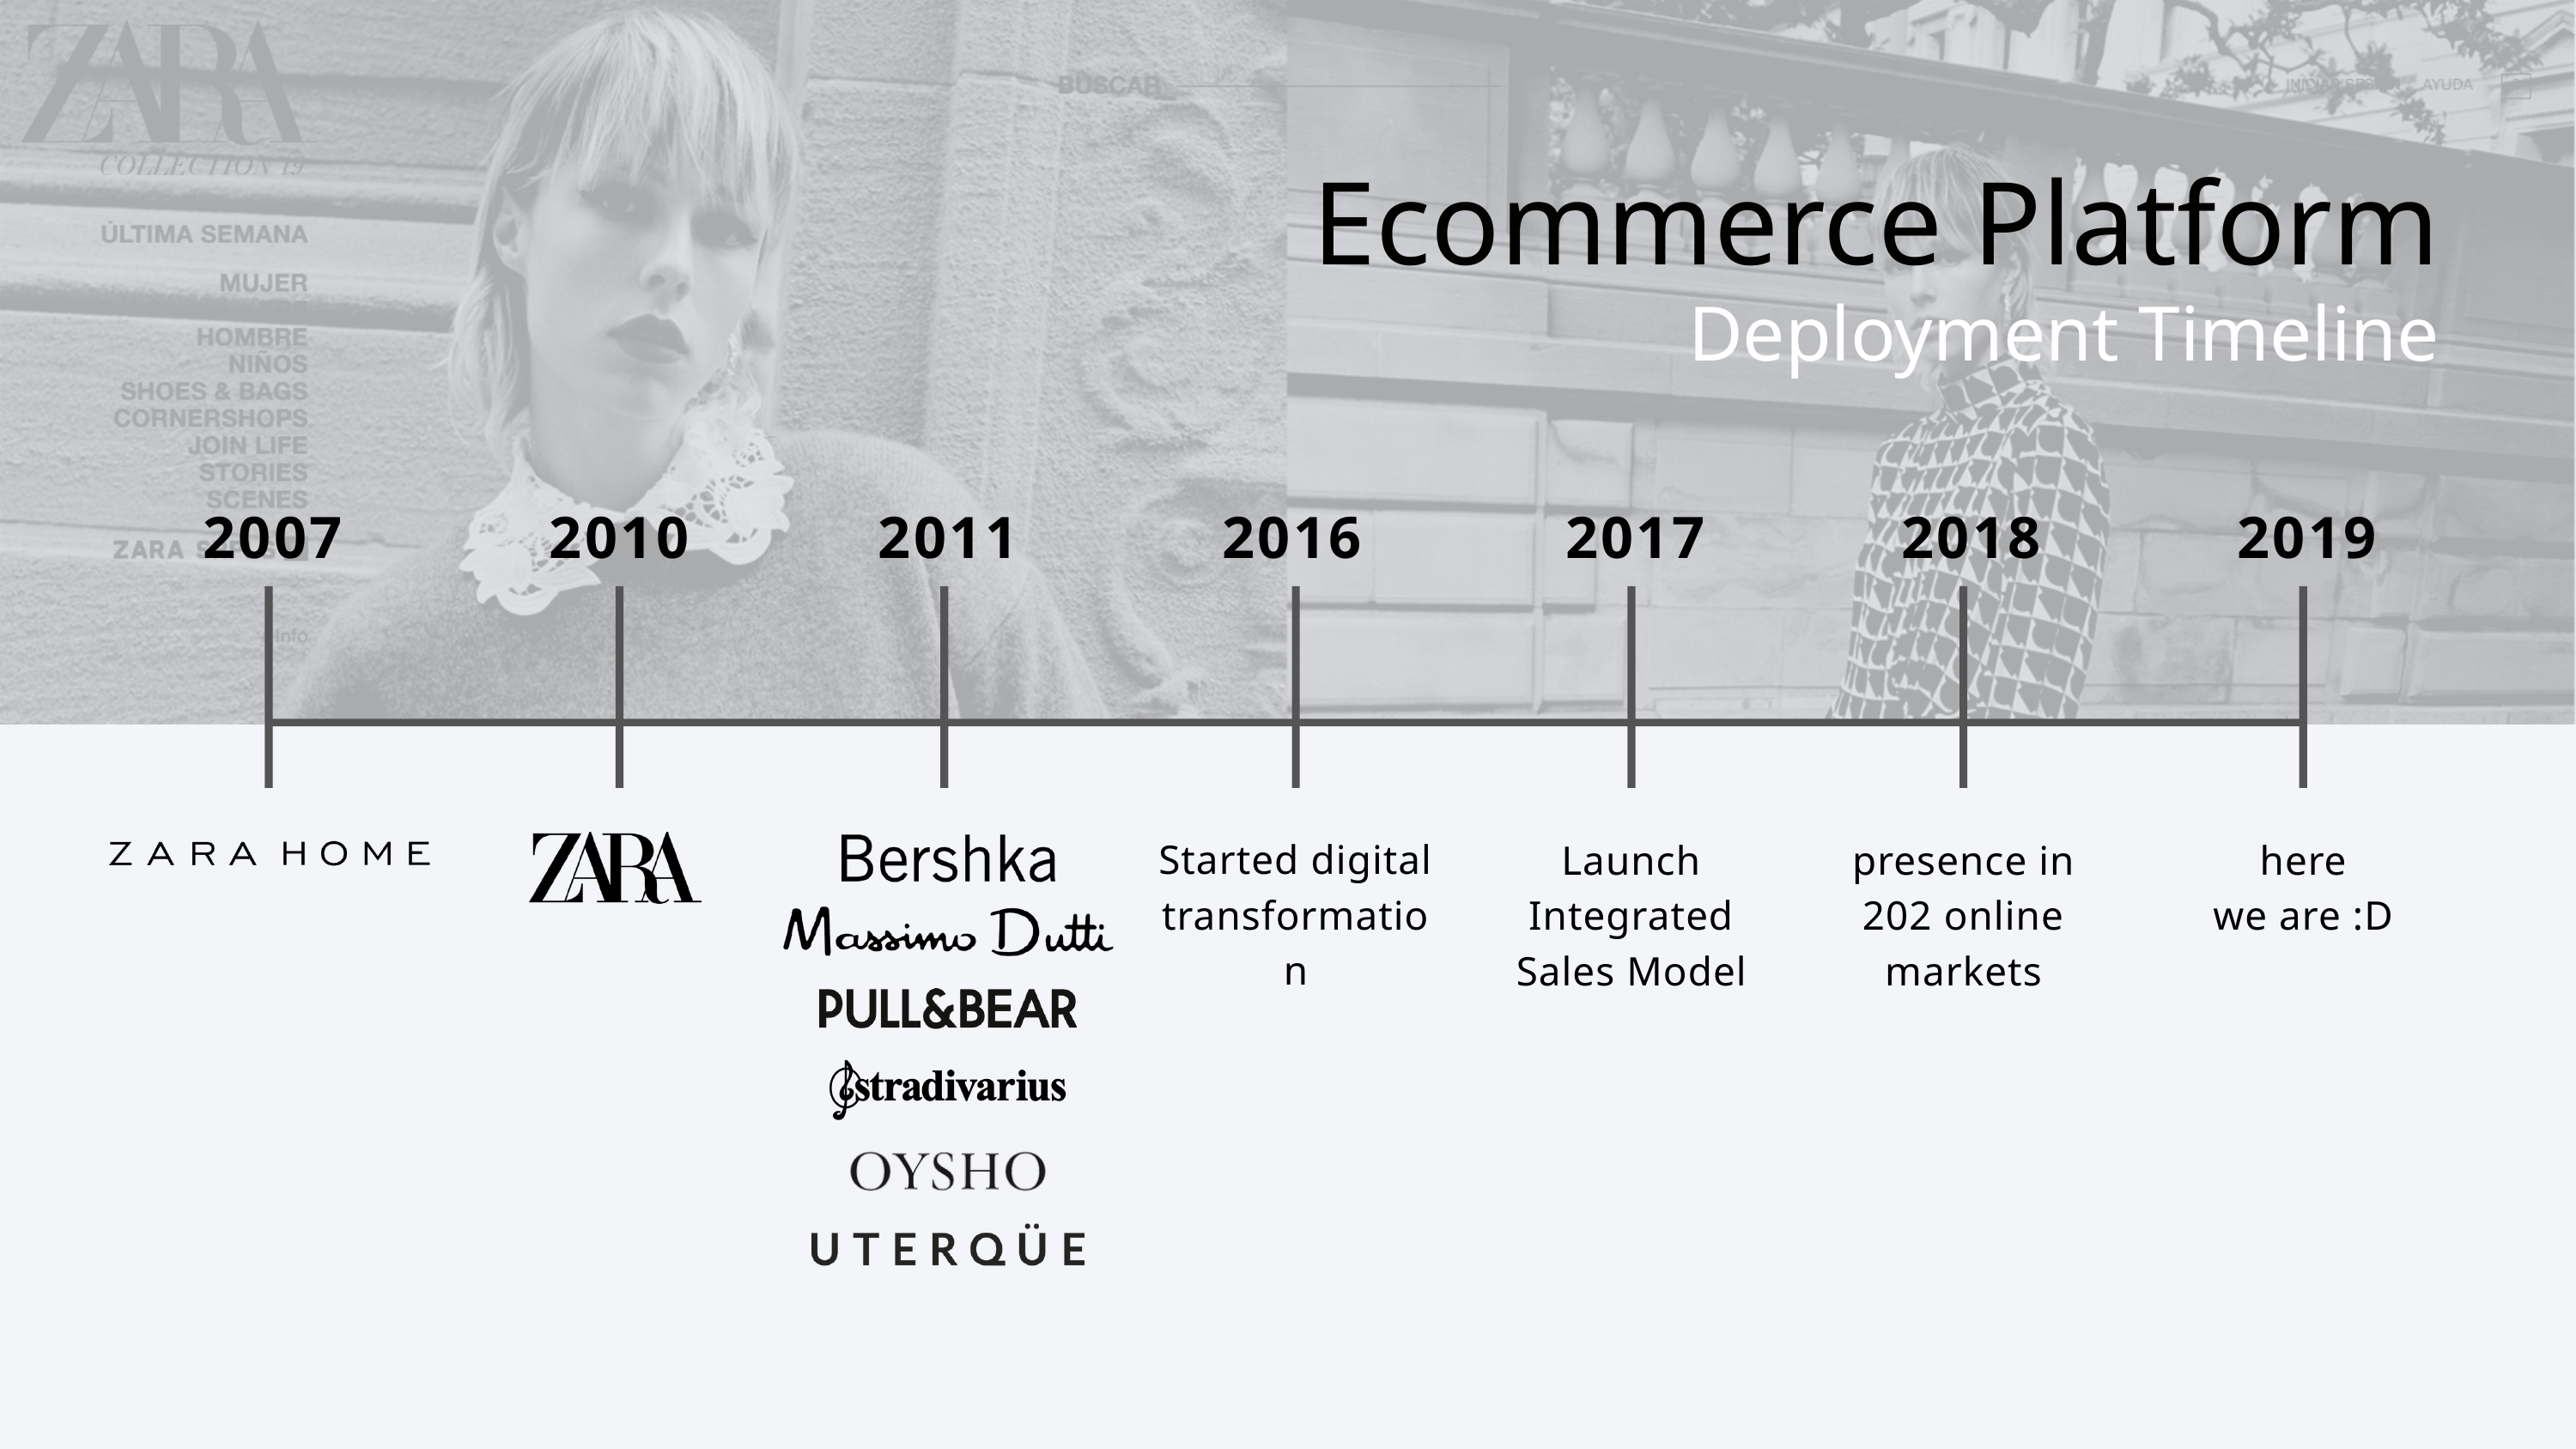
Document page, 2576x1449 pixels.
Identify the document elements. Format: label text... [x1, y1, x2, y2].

picture [782, 786, 1114, 956]
text_box Started digital transformation [1153, 827, 1438, 993]
text_box [940, 734, 949, 785]
picture [529, 831, 702, 905]
text_box [1627, 734, 1636, 788]
picture [98, 833, 440, 875]
text_box [264, 734, 273, 788]
picture [811, 1216, 1085, 1280]
text_box presence in 202 online markets [1829, 828, 2098, 994]
picture [829, 1059, 1067, 1122]
text_box [1959, 734, 1968, 788]
text_box [615, 734, 624, 788]
text_box Launch Integrated Sales Model [1497, 828, 1766, 994]
text_box [1291, 734, 1300, 788]
picture [0, 0, 2576, 724]
picture [839, 1143, 1057, 1201]
text_box [2299, 734, 2307, 788]
picture [819, 988, 1077, 1029]
text_box here we are :D [2168, 828, 2438, 939]
